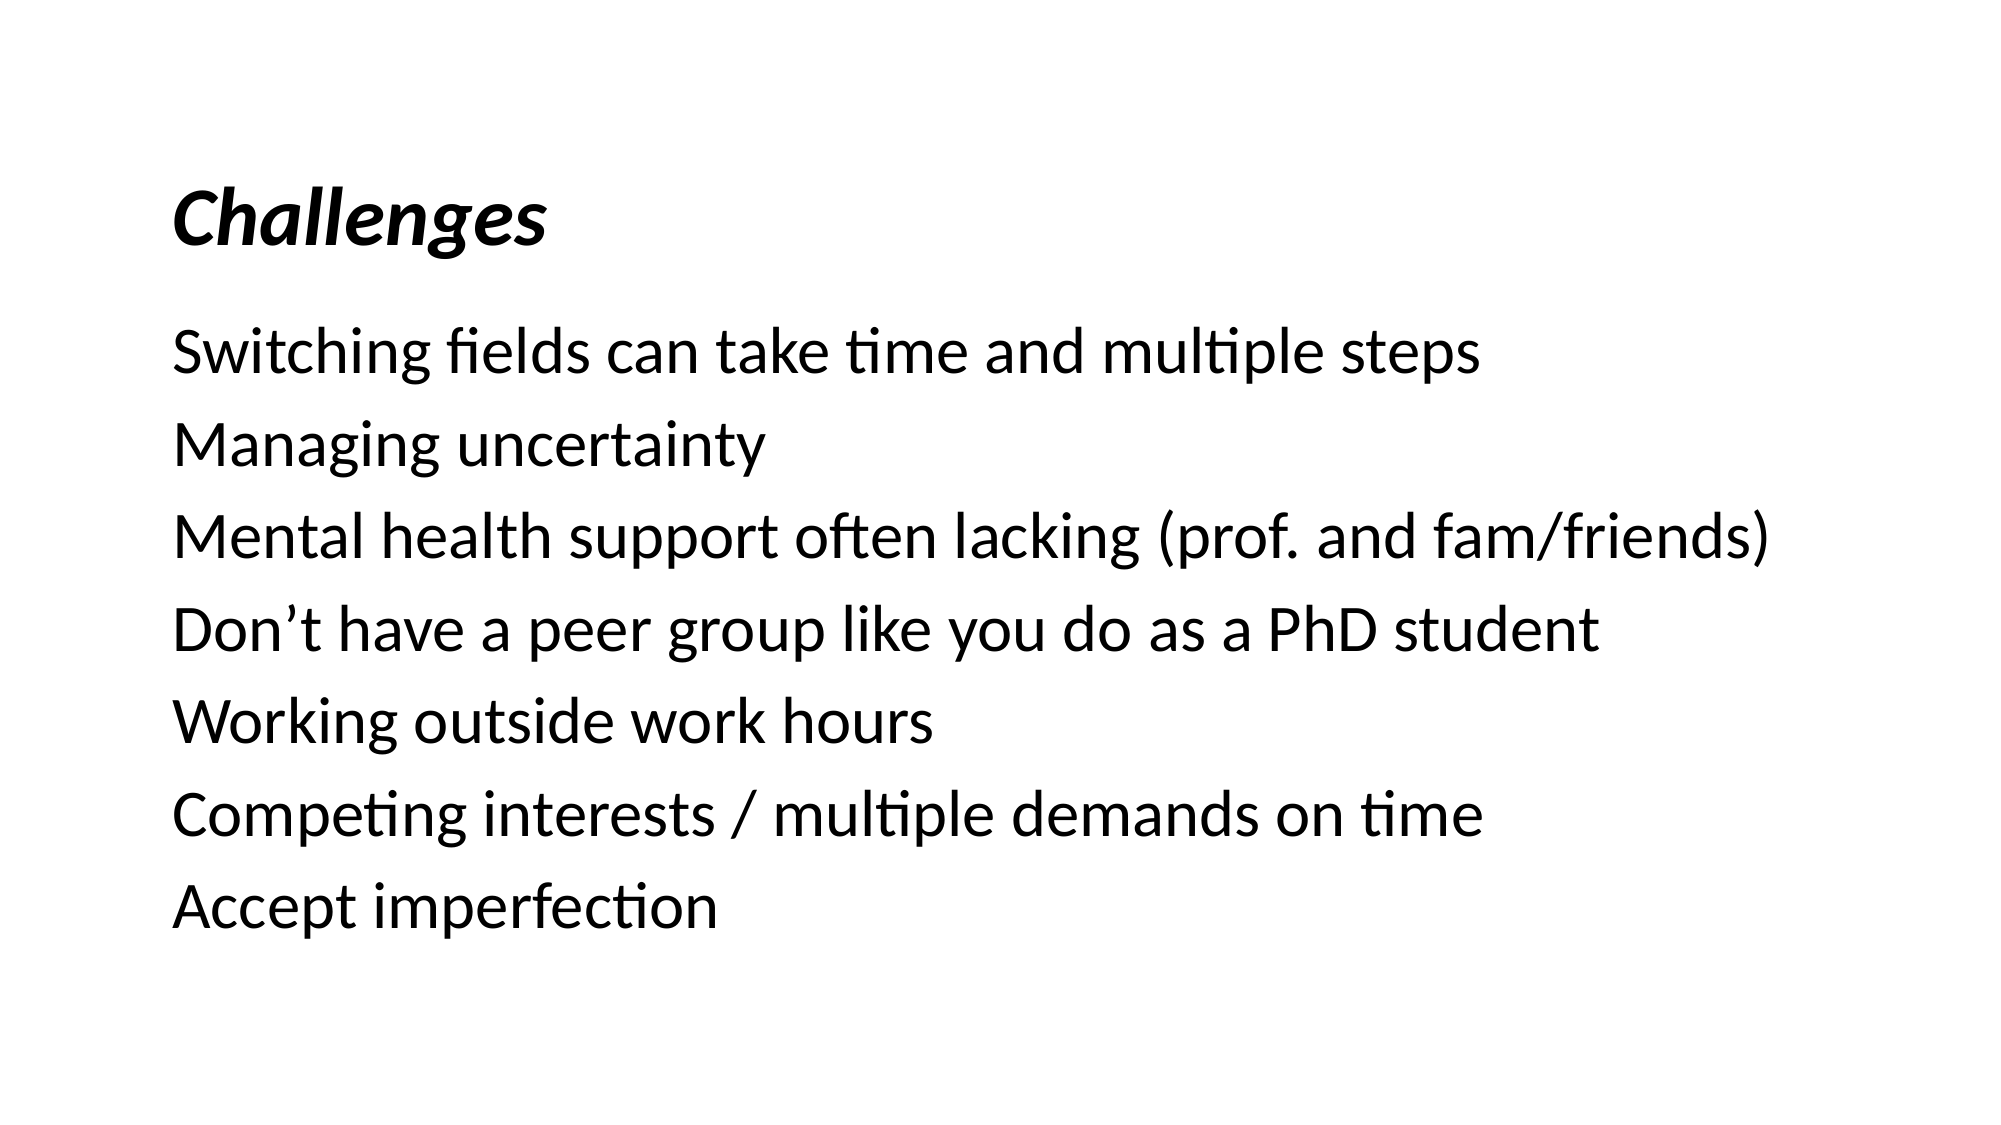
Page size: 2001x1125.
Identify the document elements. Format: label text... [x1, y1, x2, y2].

text_box Challenges Switching fields can take time and multiple steps Managing uncertainty Mental health support often lacking (prof. and fam/friends) Don’t have a peer group like you do as a PhD student Working outside work hours Competing interests / multiple demands on time Accept imperfection [157, 154, 1788, 950]
